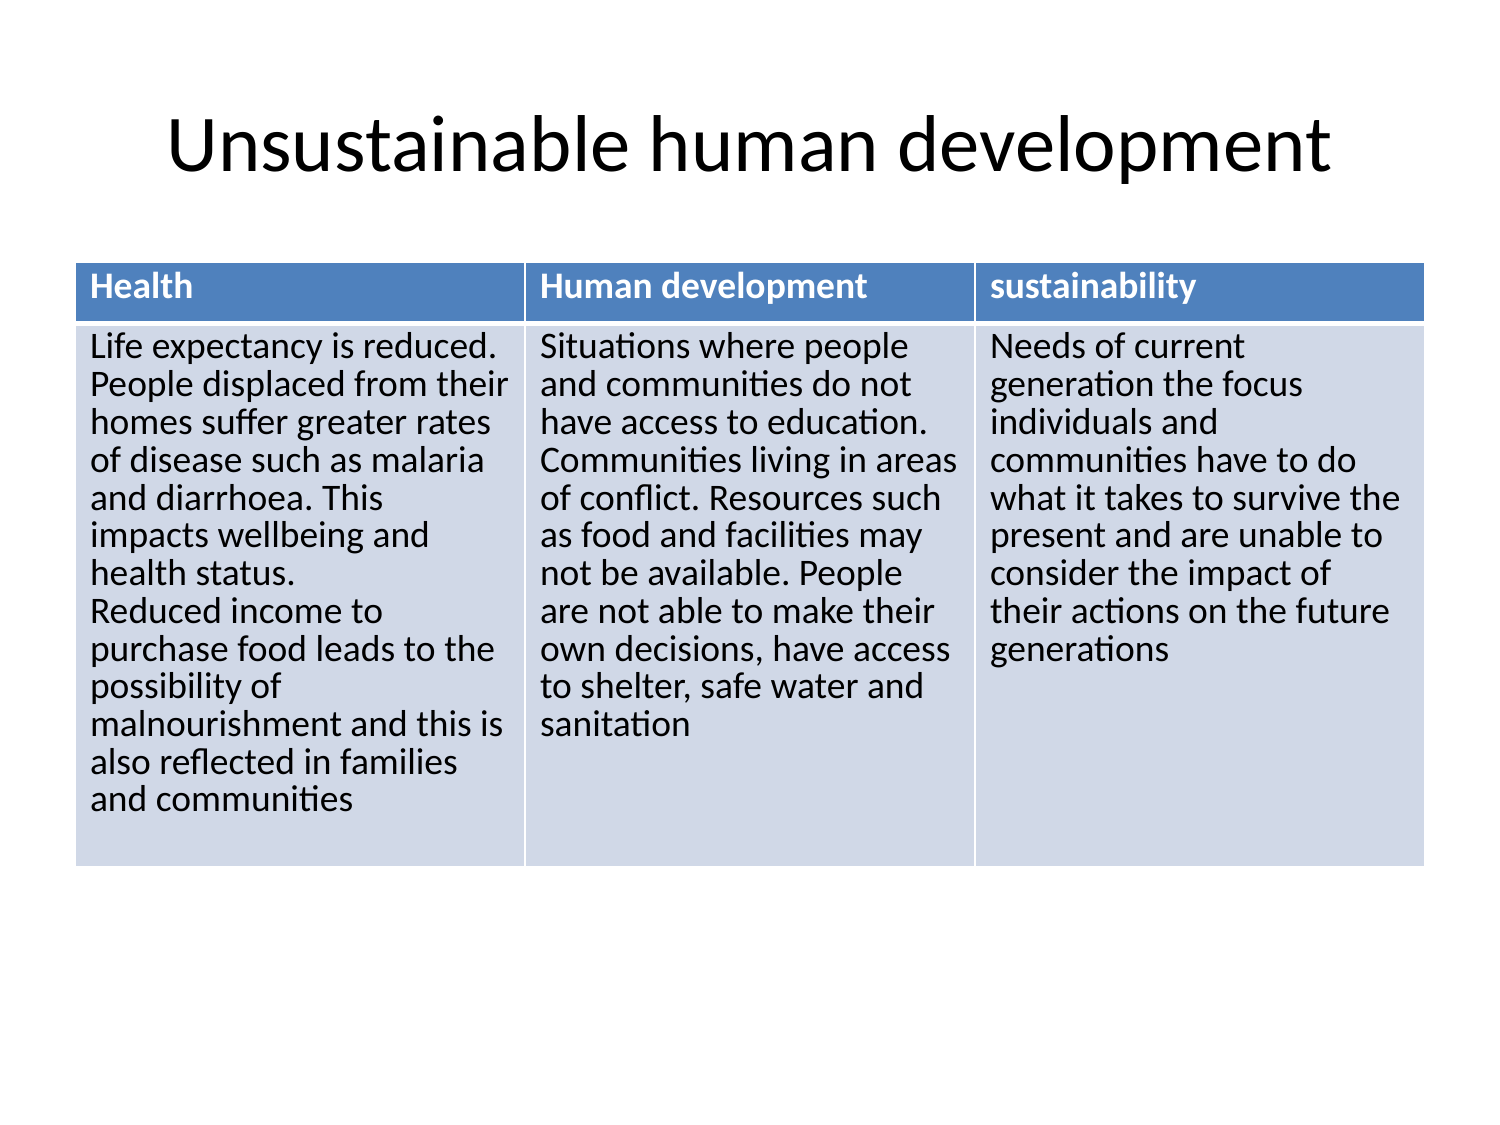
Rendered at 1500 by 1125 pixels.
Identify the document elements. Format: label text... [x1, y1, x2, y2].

table_cell Needs of current generation the focus individuals and communities have to do what it takes to survive the present and are unable to consider the impact of their actions on the future generations [976, 326, 1424, 866]
table_cell Situations where people and communities do not have access to education. Communities living in areas of conflict. Resources such as food and facilities may not be available. People are not able to make their own decisions, have access to shelter, safe water and sanitation [526, 326, 974, 866]
table_header sustainability [976, 263, 1424, 321]
title Unsustainable human development [75, 45, 1425, 233]
table_header Health [76, 263, 524, 321]
table_cell Life expectancy is reduced. People displaced from their homes suffer greater rates of disease such as malaria and diarrhoea. This impacts wellbeing and health status. Reduced income to purchase food leads to the possibility of malnourishment and this is also reflected in families and communities [76, 326, 524, 866]
table_header Human development [526, 263, 974, 321]
